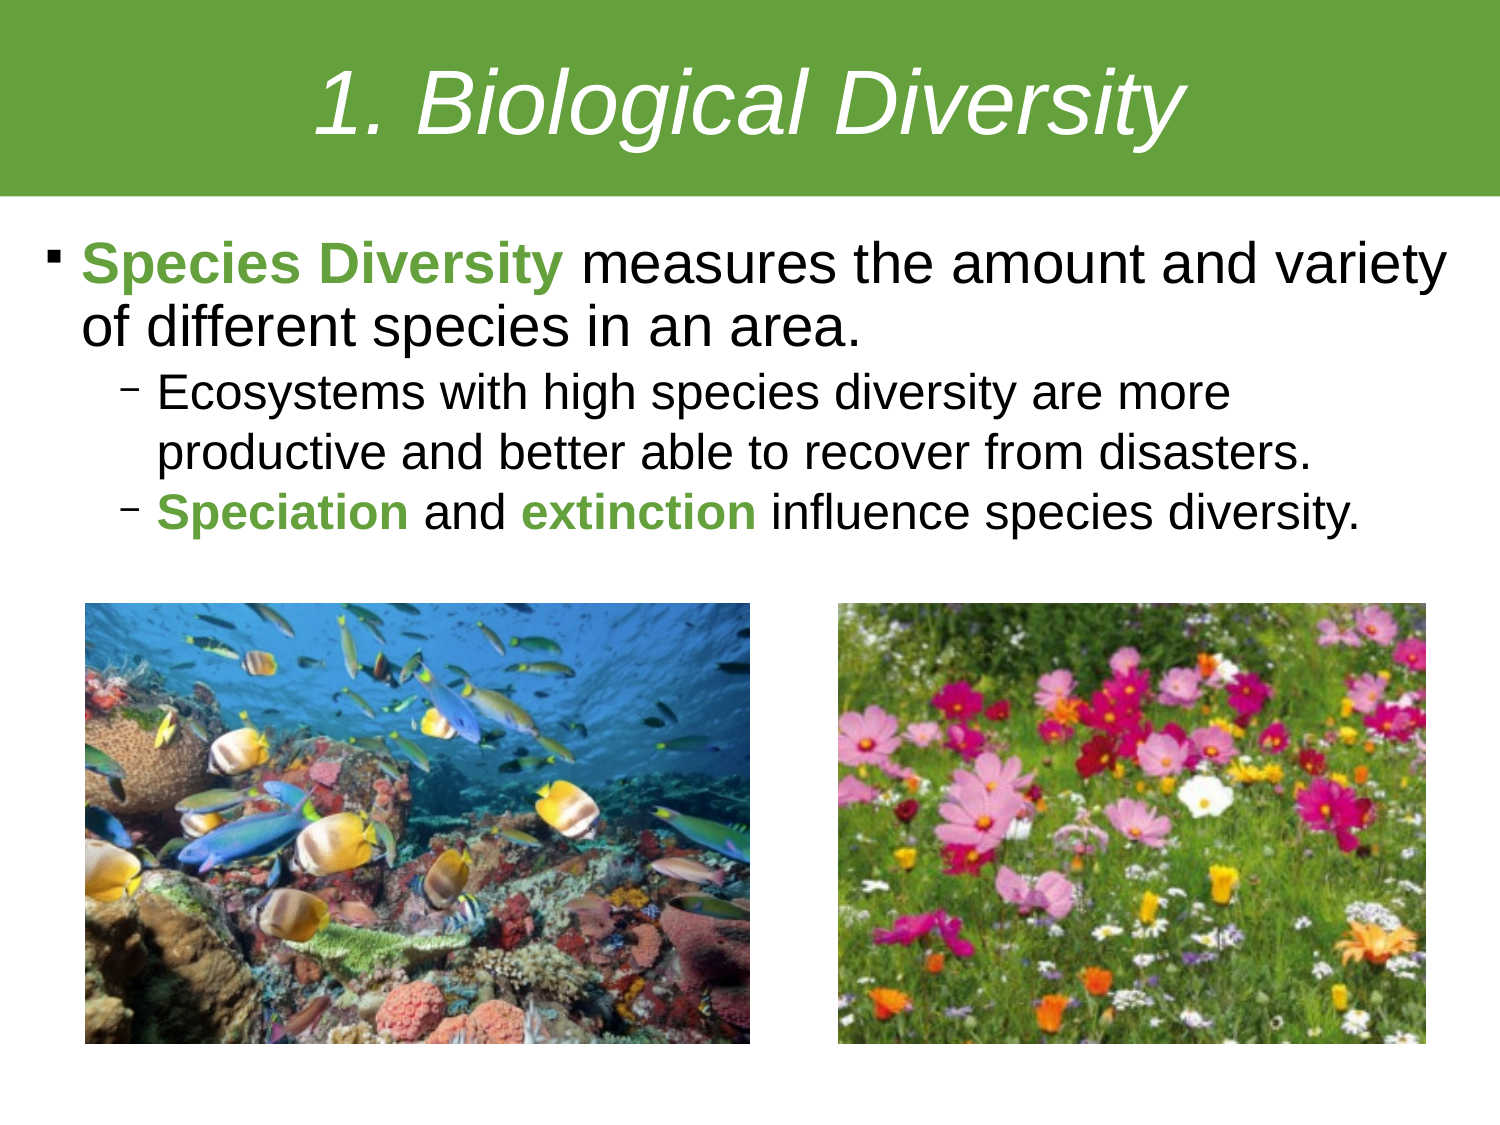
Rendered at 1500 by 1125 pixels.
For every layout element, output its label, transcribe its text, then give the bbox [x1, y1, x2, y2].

list Species Diversity measures the amount and variety of different species in an area. Ecosystems with high species diversity are more productive and better able to recover from disasters. Speciation and extinction influence species diversity. [29, 226, 1471, 588]
picture [85, 603, 750, 1045]
title 1. Biological Diversity [0, 0, 1500, 197]
picture [838, 603, 1426, 1045]
